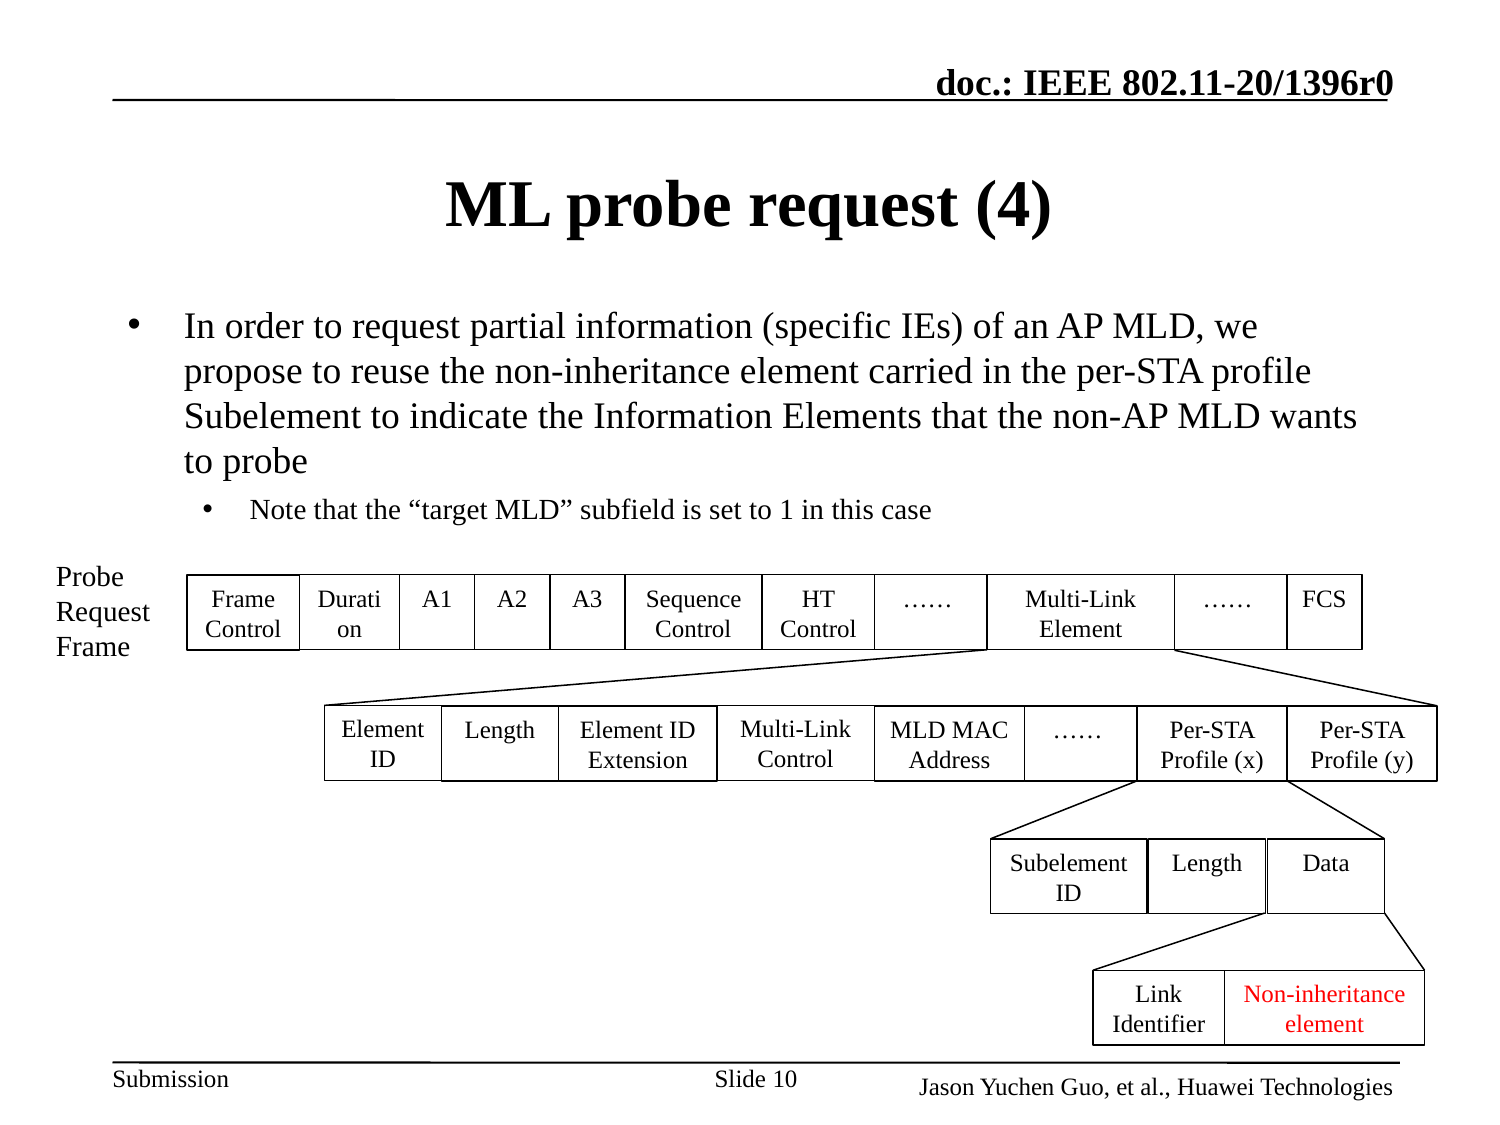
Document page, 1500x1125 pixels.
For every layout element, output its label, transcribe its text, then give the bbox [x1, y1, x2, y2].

text_box MLD MAC Address [875, 705, 1024, 781]
text_box Link Identifier [1092, 978, 1224, 1046]
text_box …… [1024, 705, 1137, 780]
text_box Data [1267, 838, 1385, 914]
list In order to request partial information (specific IEs) of an AP MLD, we propose to reuse the non-inheritance element carried in the per-STA profile Subelement to indicate the Information Elements that the non-AP MLD wants to probe Note that the “target MLD” subfield is set to 1 in this case [112, 292, 1388, 551]
text_box Non-inheritance element [1224, 970, 1425, 1046]
text_box …… [1174, 574, 1287, 649]
text_box Duration [299, 574, 399, 650]
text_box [990, 780, 1138, 840]
text_box Length [441, 714, 558, 781]
text_box …… [874, 574, 987, 648]
text_box Per-STA Profile (x) [1137, 705, 1287, 781]
text_box Length [1148, 838, 1266, 913]
text_box Subelement ID [990, 838, 1147, 914]
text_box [1286, 780, 1385, 840]
text_box Element ID Extension [558, 714, 716, 781]
text_box Sequence Control [624, 574, 762, 648]
text_box A3 [549, 574, 624, 648]
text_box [1092, 912, 1265, 971]
text_box Frame Control [225, 575, 299, 650]
text_box Element ID [324, 713, 441, 781]
text_box A1 [399, 574, 474, 648]
text_box Multi-Link Element [987, 574, 1174, 650]
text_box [1174, 649, 1438, 707]
text_box HT Control [762, 574, 874, 648]
text_box Multi-Link Control [716, 714, 875, 781]
text_box Per-STA Profile (y) [1287, 713, 1437, 781]
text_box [323, 649, 988, 706]
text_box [1384, 912, 1425, 971]
slide_number Slide 10 [712, 1061, 800, 1123]
text_box A2 [474, 574, 549, 648]
text_box FCS [1287, 574, 1362, 648]
text_box Probe Request Frame [40, 549, 225, 670]
title ML probe request (4) [112, 112, 1388, 288]
